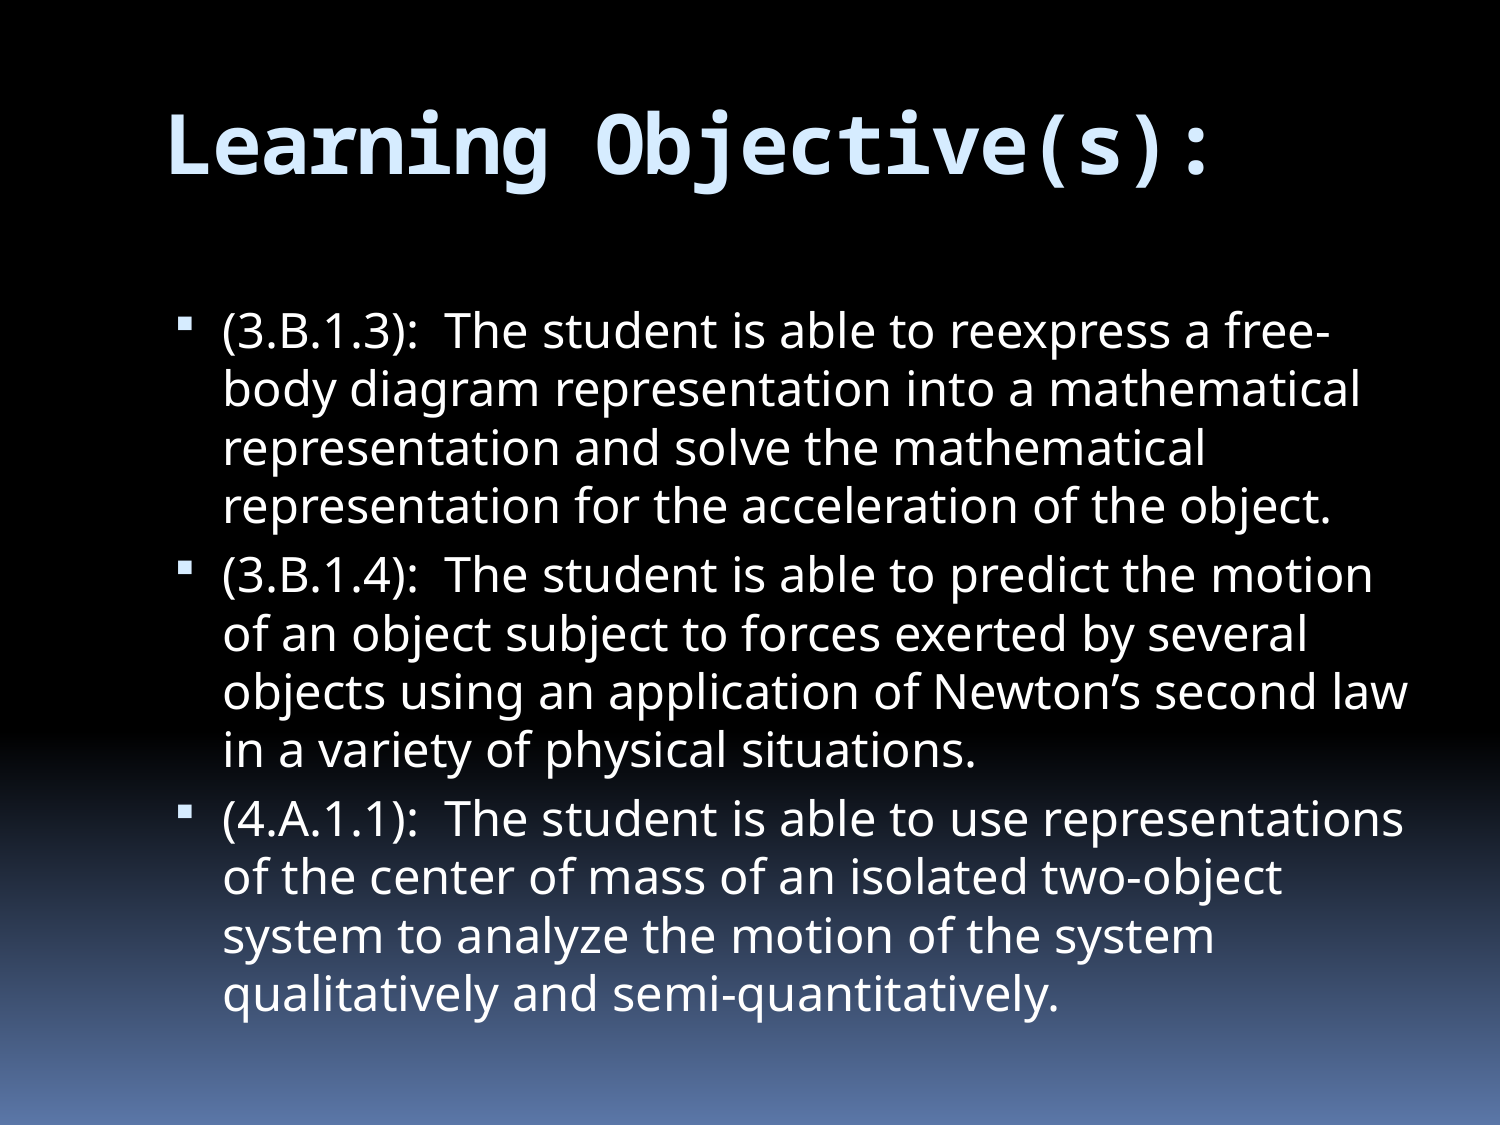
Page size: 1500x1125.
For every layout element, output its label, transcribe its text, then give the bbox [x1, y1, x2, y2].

title Learning Objective(s): [150, 83, 1425, 234]
list (3.B.1.3): The student is able to reexpress a free-body diagram representation into a mathematical representation and solve the mathematical representation for the acceleration of the object. (3.B.1.4): The student is able to predict the motion of an object subject to forces exerted by several objects using an application of Newton’s second law in a variety of physical situations. (4.A.1.1): The student is able to use representations of the center of mass of an isolated two-object system to analyze the motion of the system qualitatively and semi-quantitatively. [150, 292, 1425, 1043]
